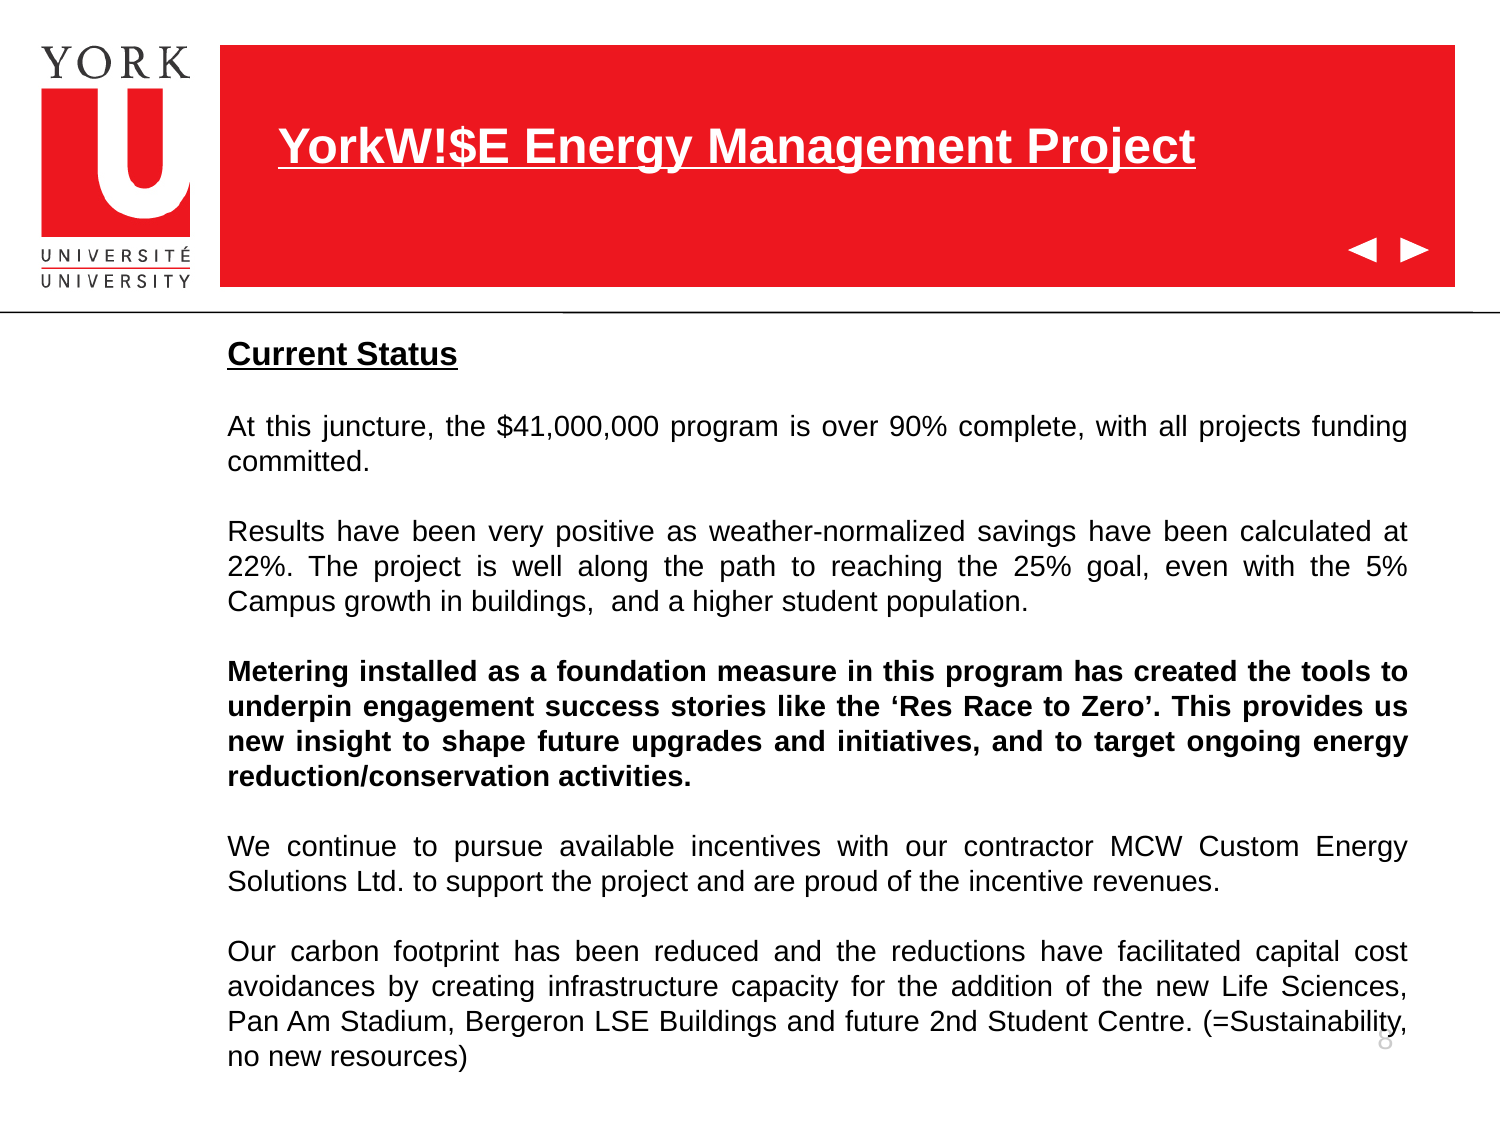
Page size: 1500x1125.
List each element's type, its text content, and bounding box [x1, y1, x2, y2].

picture [0, 0, 1500, 311]
picture [0, 314, 1500, 1125]
title YorkW!$E Energy Management Project [262, 49, 1388, 238]
list Current Status At this juncture, the $41,000,000 program is over 90% complete, with all projects funding committed. Results have been very positive as weather-normalized savings have been calculated at 22%. The project is well along the path to reaching the 25% goal, even with the 5% Campus growth in buildings, and a higher student population. Metering installed as a foundation measure in this program has created the tools to underpin engagement success stories like the ‘Res Race to Zero’. This provides us new insight to shape future upgrades and initiatives, and to target ongoing energy reduction/conservation activities. We continue to pursue available incentives with our contractor MCW Custom Energy Solutions Ltd. to support the project and are proud of the incentive revenues. Our carbon footprint has been reduced and the reductions have facilitated capital cost avoidances by creating infrastructure capacity for the addition of the new Life Sciences, Pan Am Stadium, Bergeron LSE Buildings and future 2nd Student Centre. (=Sustainability, no new resources) [212, 324, 1426, 1101]
